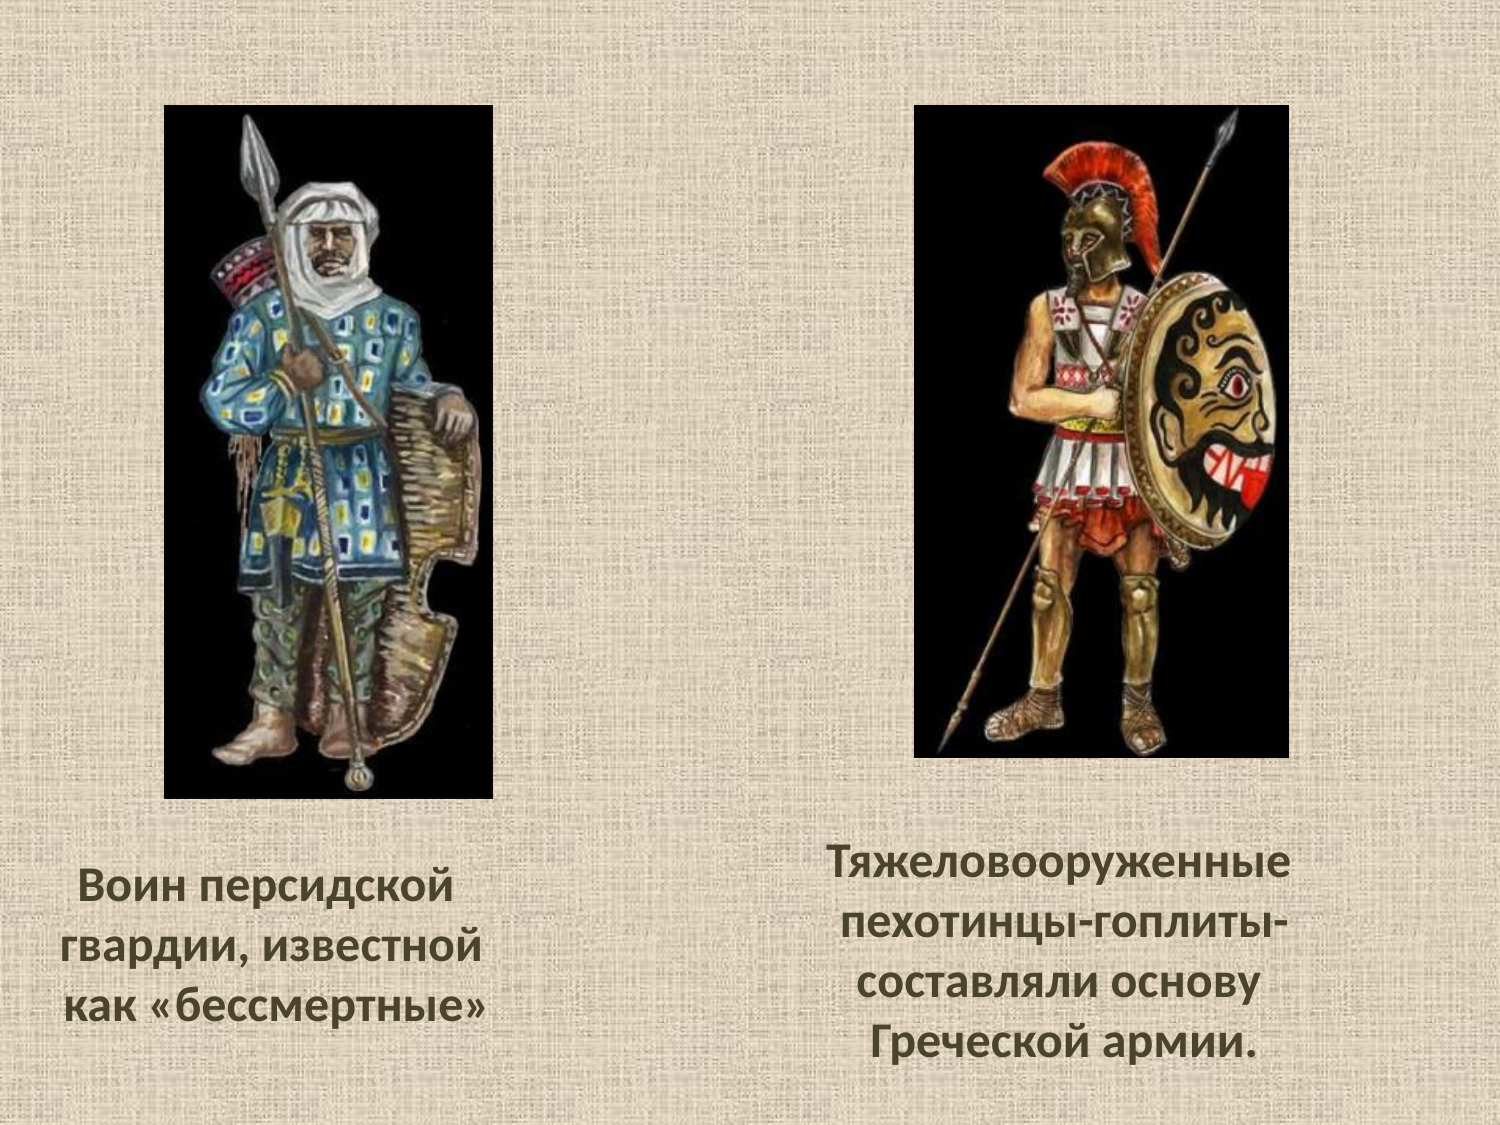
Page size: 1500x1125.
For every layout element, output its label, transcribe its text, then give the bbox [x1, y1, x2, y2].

text_box Воин персидской гвардии, известной как «бессмертные» [37, 843, 506, 1039]
picture [0, 0, 1500, 1125]
text_box Тяжеловооруженные пехотинцы-гоплиты- составляли основу Греческой армии. [811, 820, 1318, 1075]
